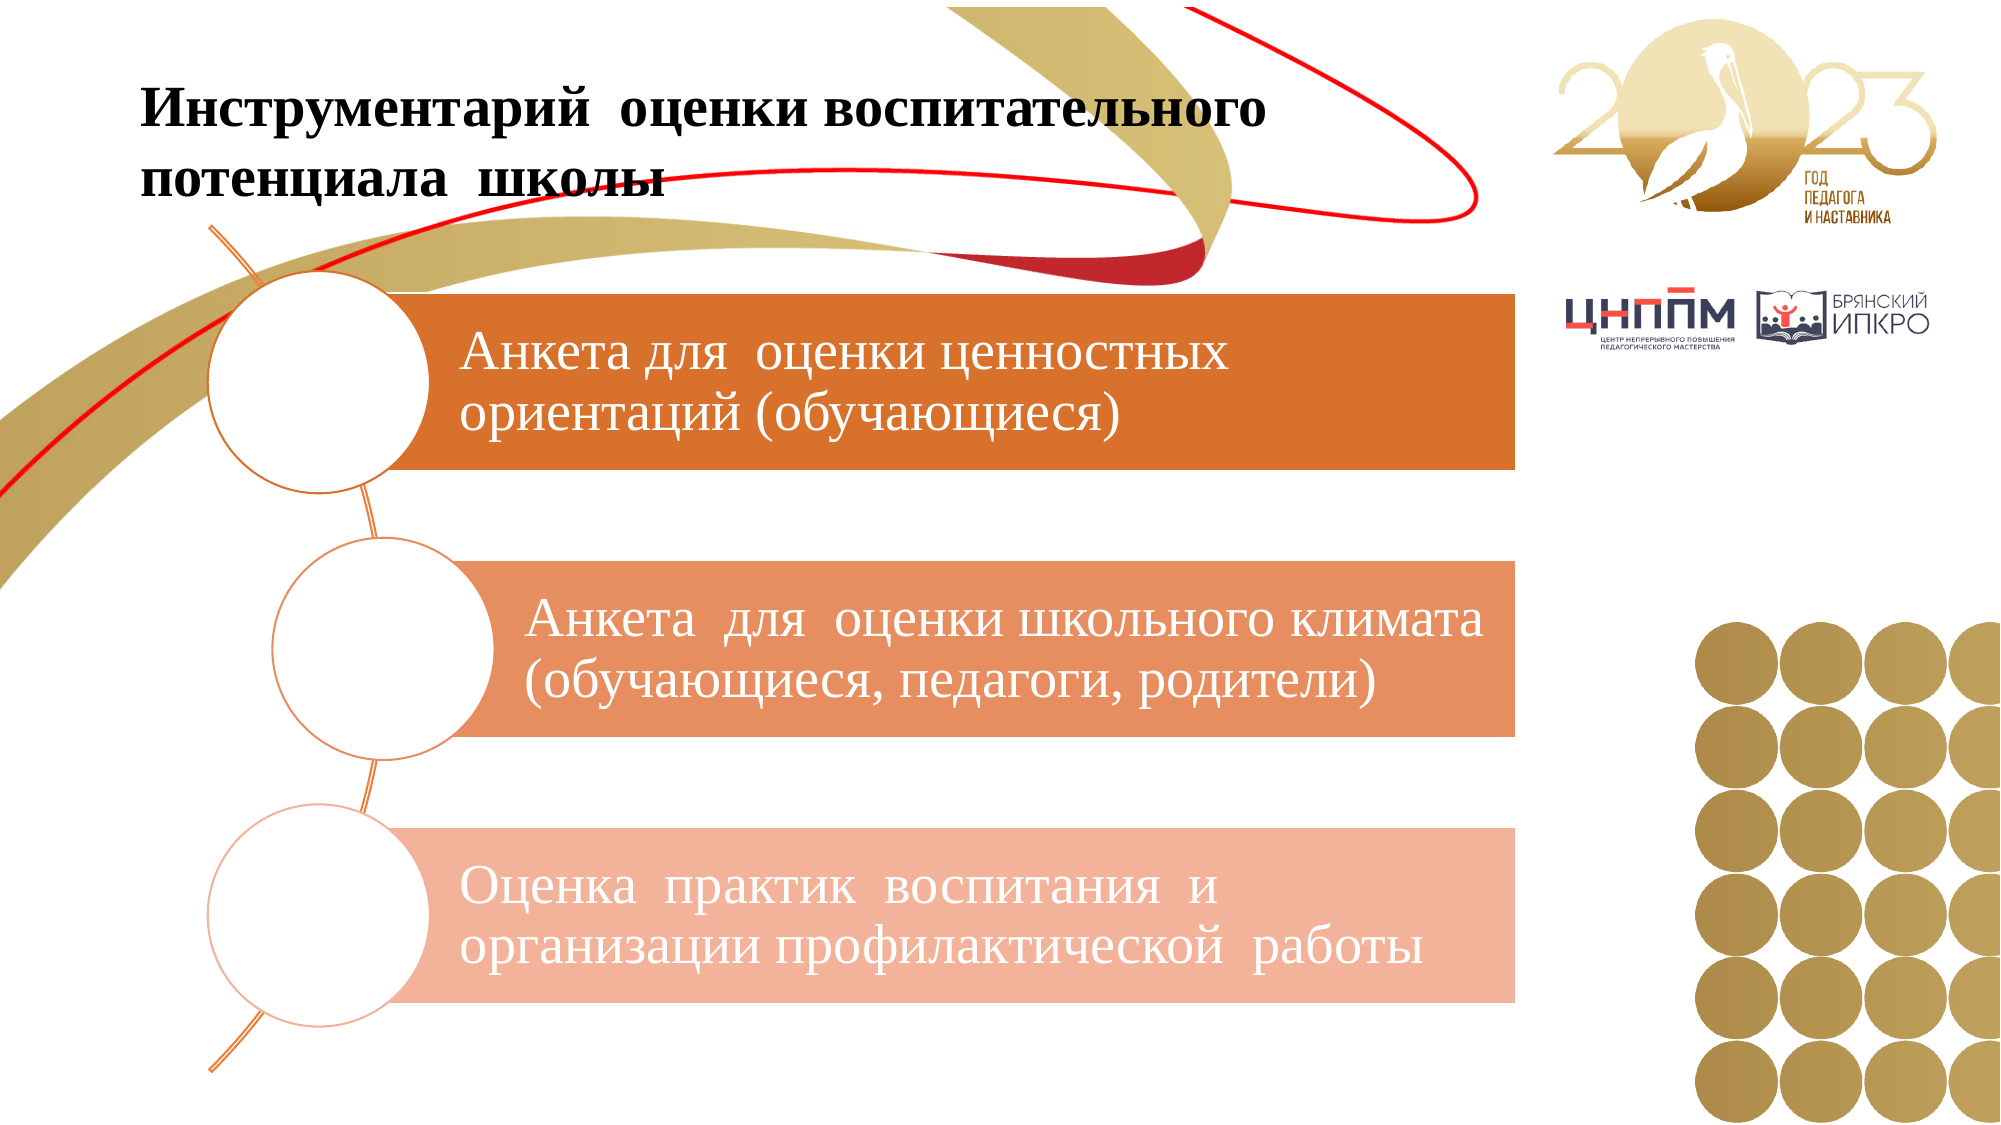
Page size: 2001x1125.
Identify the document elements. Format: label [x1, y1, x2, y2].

picture [0, 7, 1483, 1125]
picture [1695, 622, 2000, 1123]
text_box [195, 204, 1529, 1094]
picture [1553, 19, 1937, 224]
picture [1553, 277, 1937, 361]
